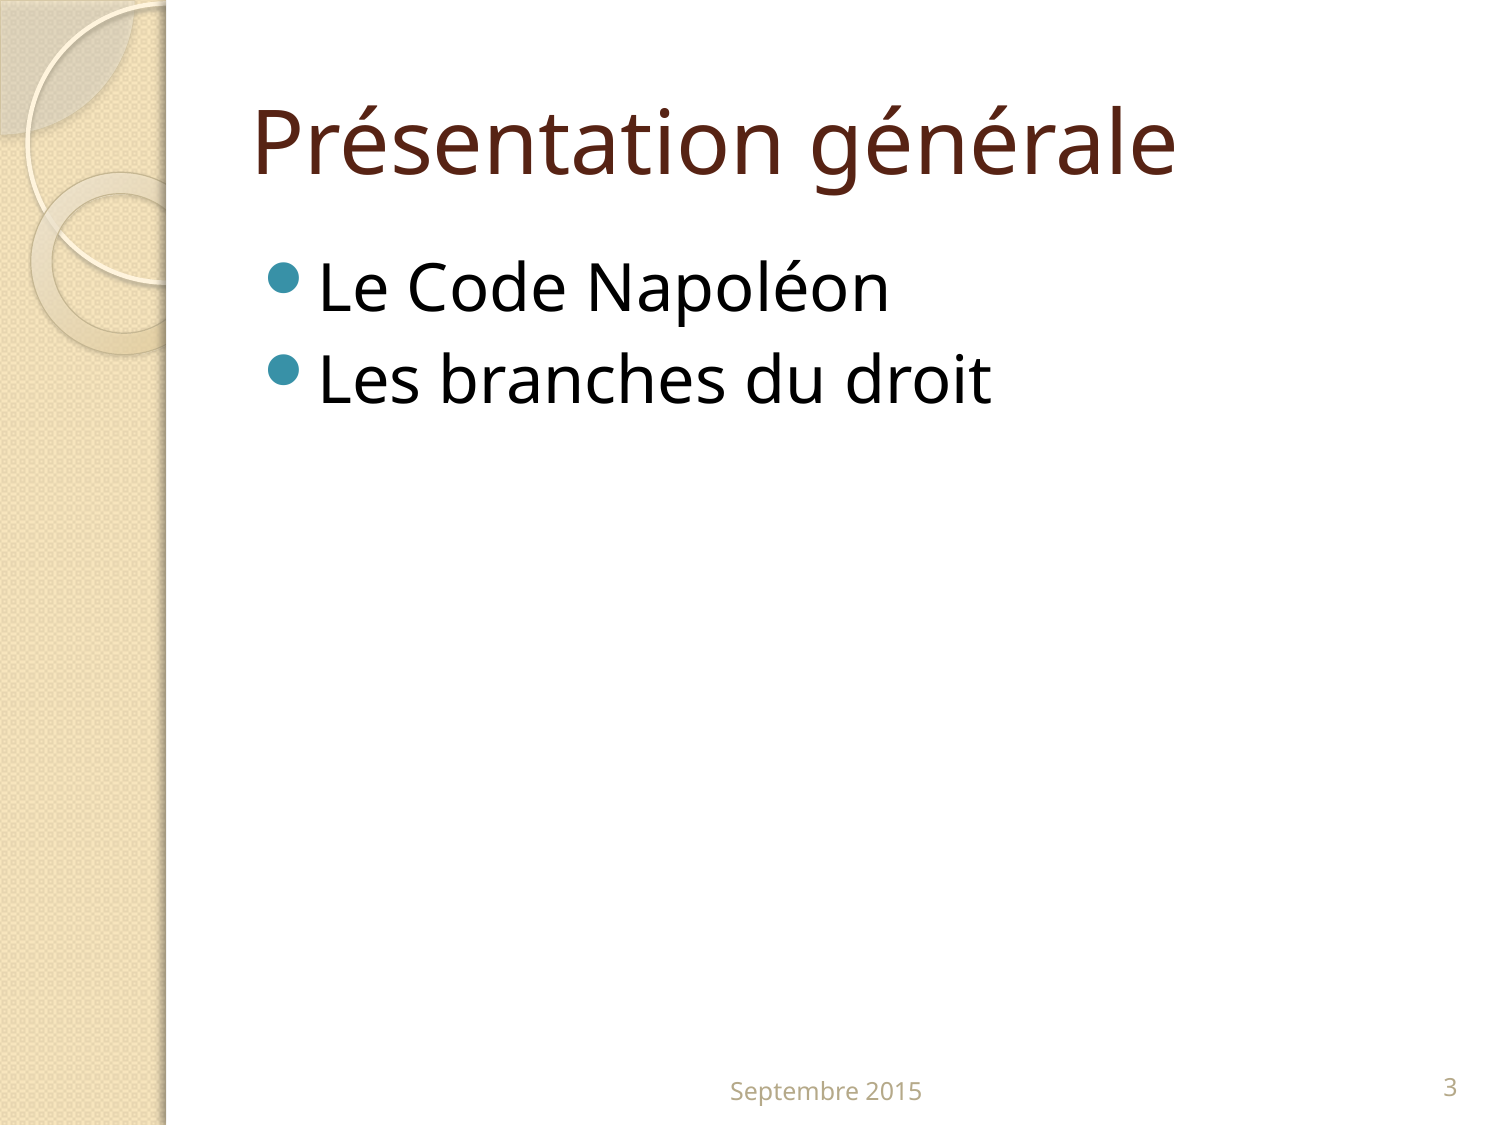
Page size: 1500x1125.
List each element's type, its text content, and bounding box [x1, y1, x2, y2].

slide_number Septembre 2015 [587, 1034, 938, 1113]
list Le Code Napoléon Les branches du droit [235, 237, 1466, 1025]
title Présentation générale [235, 45, 1466, 233]
slide_number 3 [1413, 1034, 1488, 1113]
